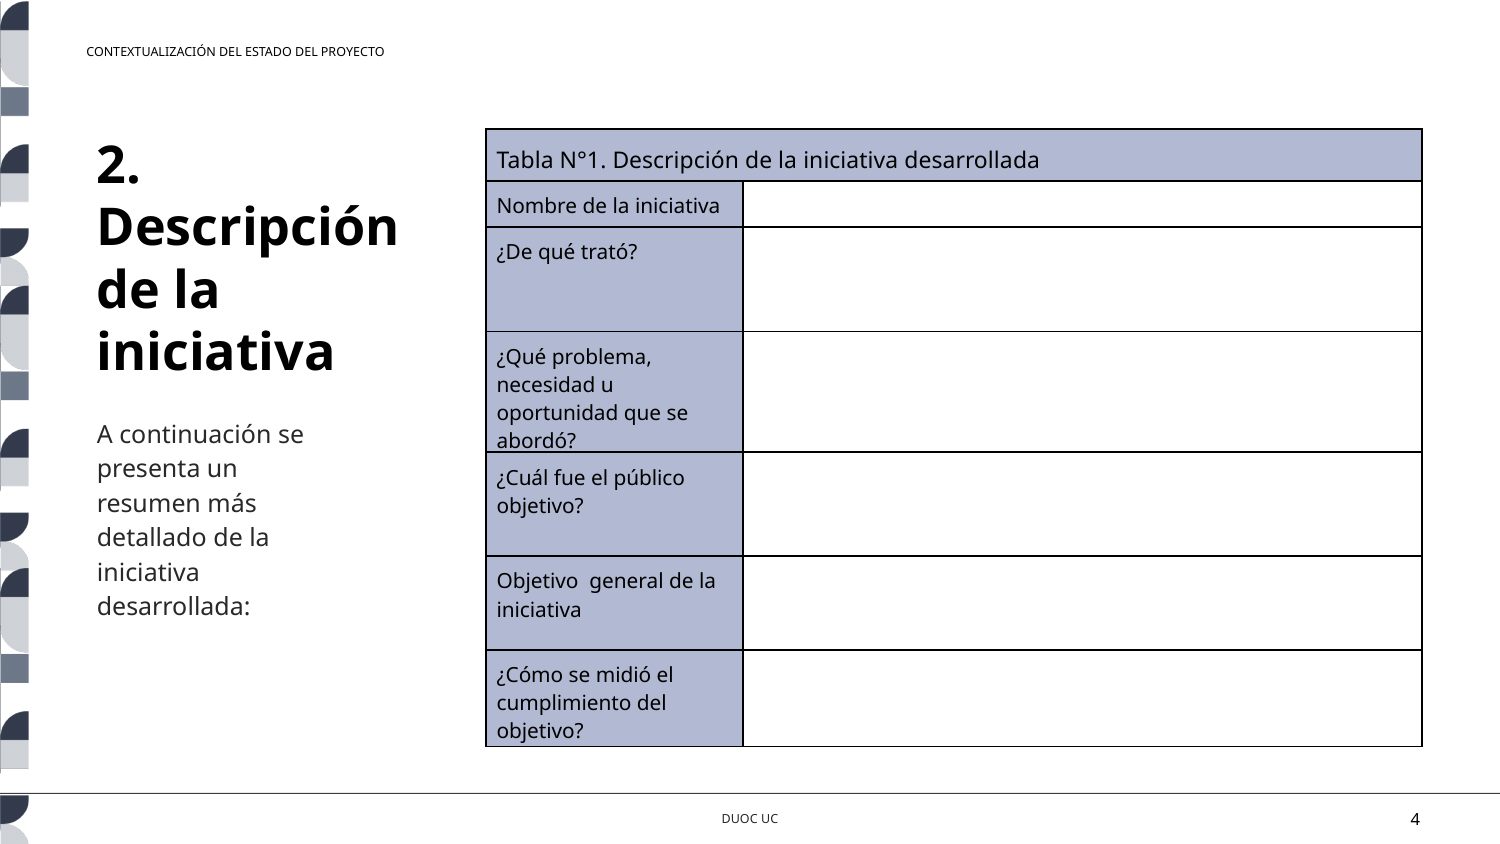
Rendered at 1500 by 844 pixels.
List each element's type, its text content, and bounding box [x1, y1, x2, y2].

table_cell ¿De qué trató? [487, 228, 742, 331]
text_box A continuación se presenta un resumen más detallado de la iniciativa desarrollada: [81, 399, 345, 636]
table_cell ¿Cuál fue el público objetivo? [487, 453, 742, 555]
table_cell ¿Cómo se midió el cumplimiento del objetivo? [487, 651, 742, 746]
table_cell Nombre de la iniciativa [487, 182, 742, 226]
table_cell [744, 651, 1421, 746]
table_cell [744, 228, 1421, 331]
table_cell [744, 182, 1421, 226]
text_box CONTEXTUALIZACIÓN DEL ESTADO DEL PROYECTO [81, 34, 455, 59]
table_cell Objetivo general de la iniciativa [487, 557, 742, 649]
text_box 2. Descripción de la iniciativa [81, 116, 455, 397]
table_header Tabla N°1. Descripción de la iniciativa desarrollada [487, 130, 1421, 180]
table_cell [744, 453, 1421, 555]
table_cell ¿Qué problema, necesidad u oportunidad que se abordó? [487, 332, 742, 451]
table_cell [744, 332, 1421, 451]
table_cell [744, 557, 1421, 649]
picture [0, 0, 1500, 844]
